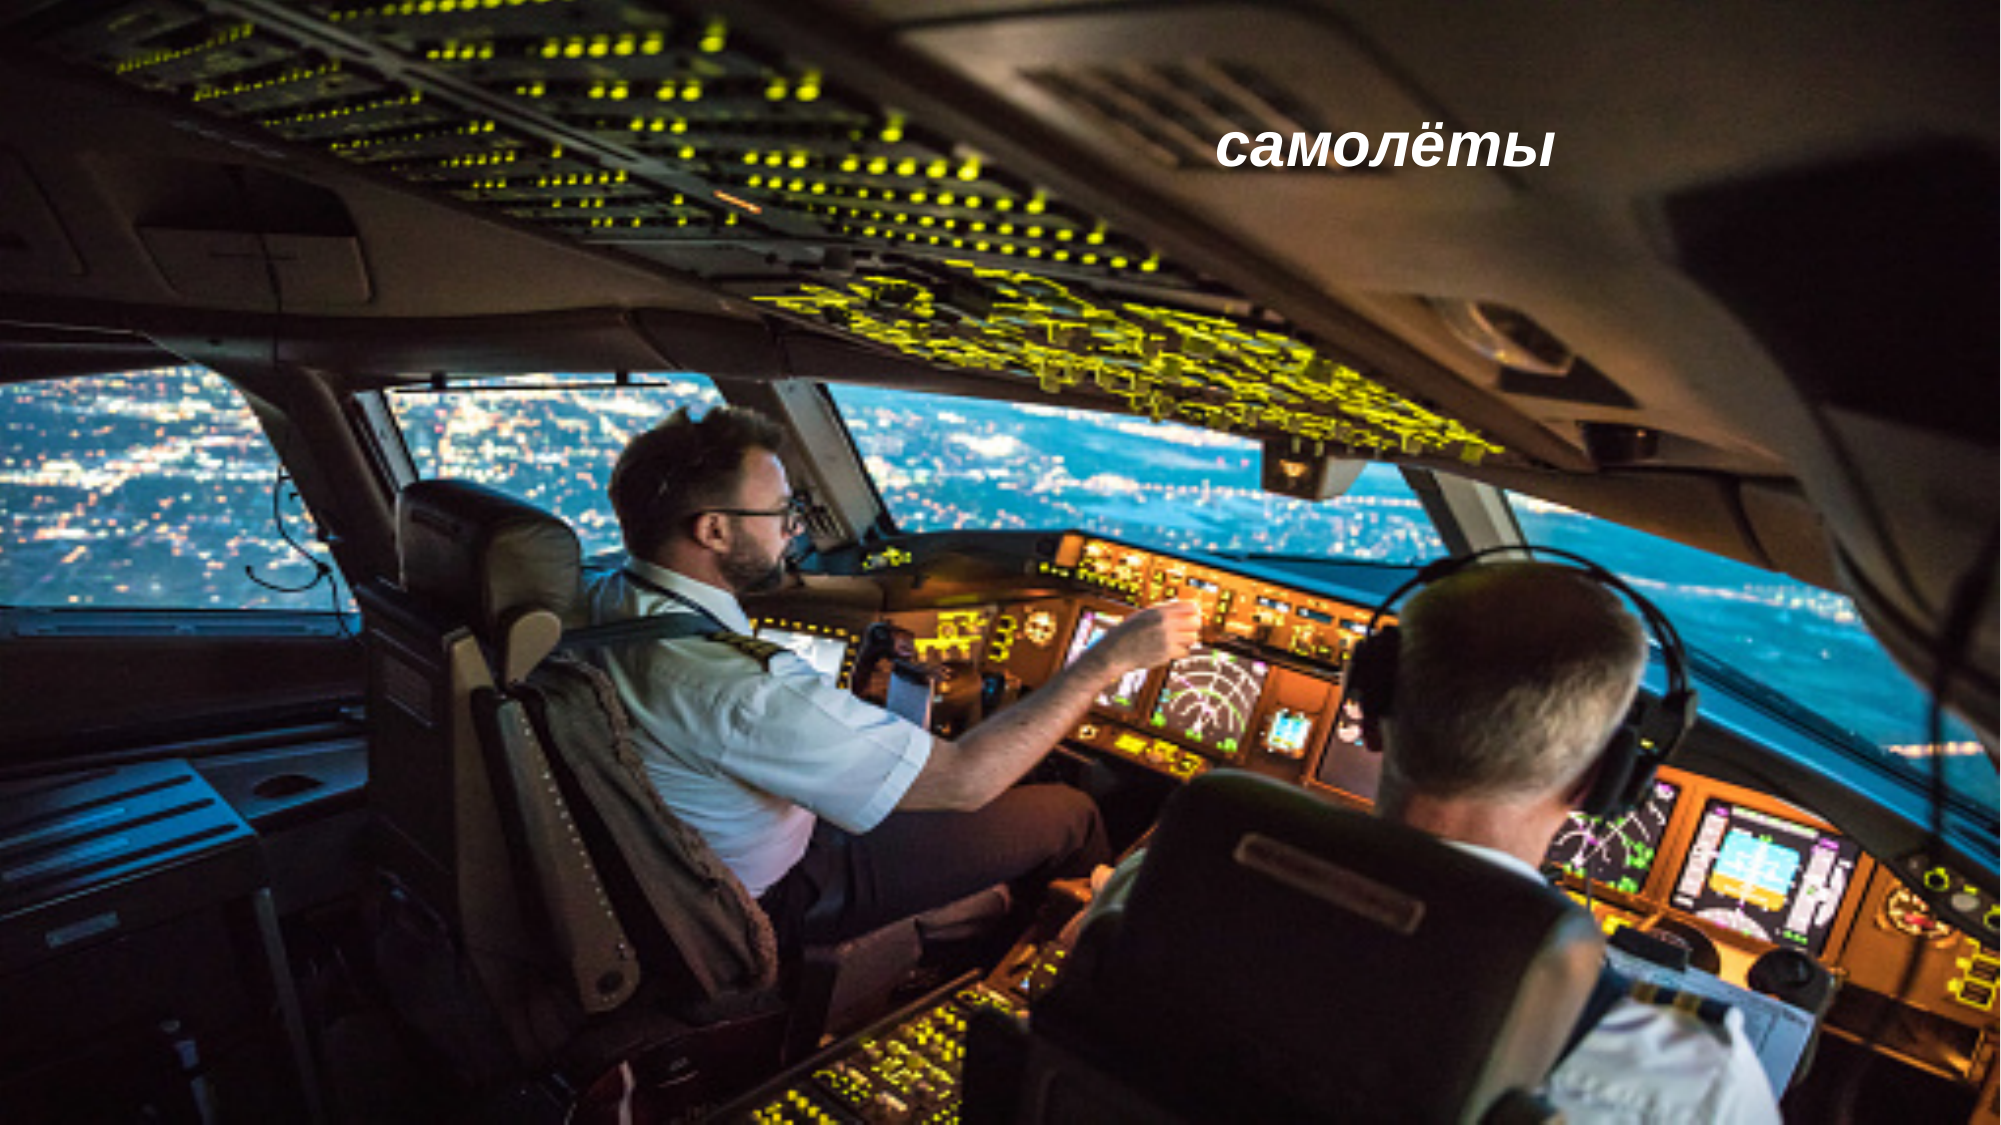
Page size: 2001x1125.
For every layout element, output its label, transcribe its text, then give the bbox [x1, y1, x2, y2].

list самолёты [944, 95, 1828, 187]
picture [0, 0, 2001, 1125]
